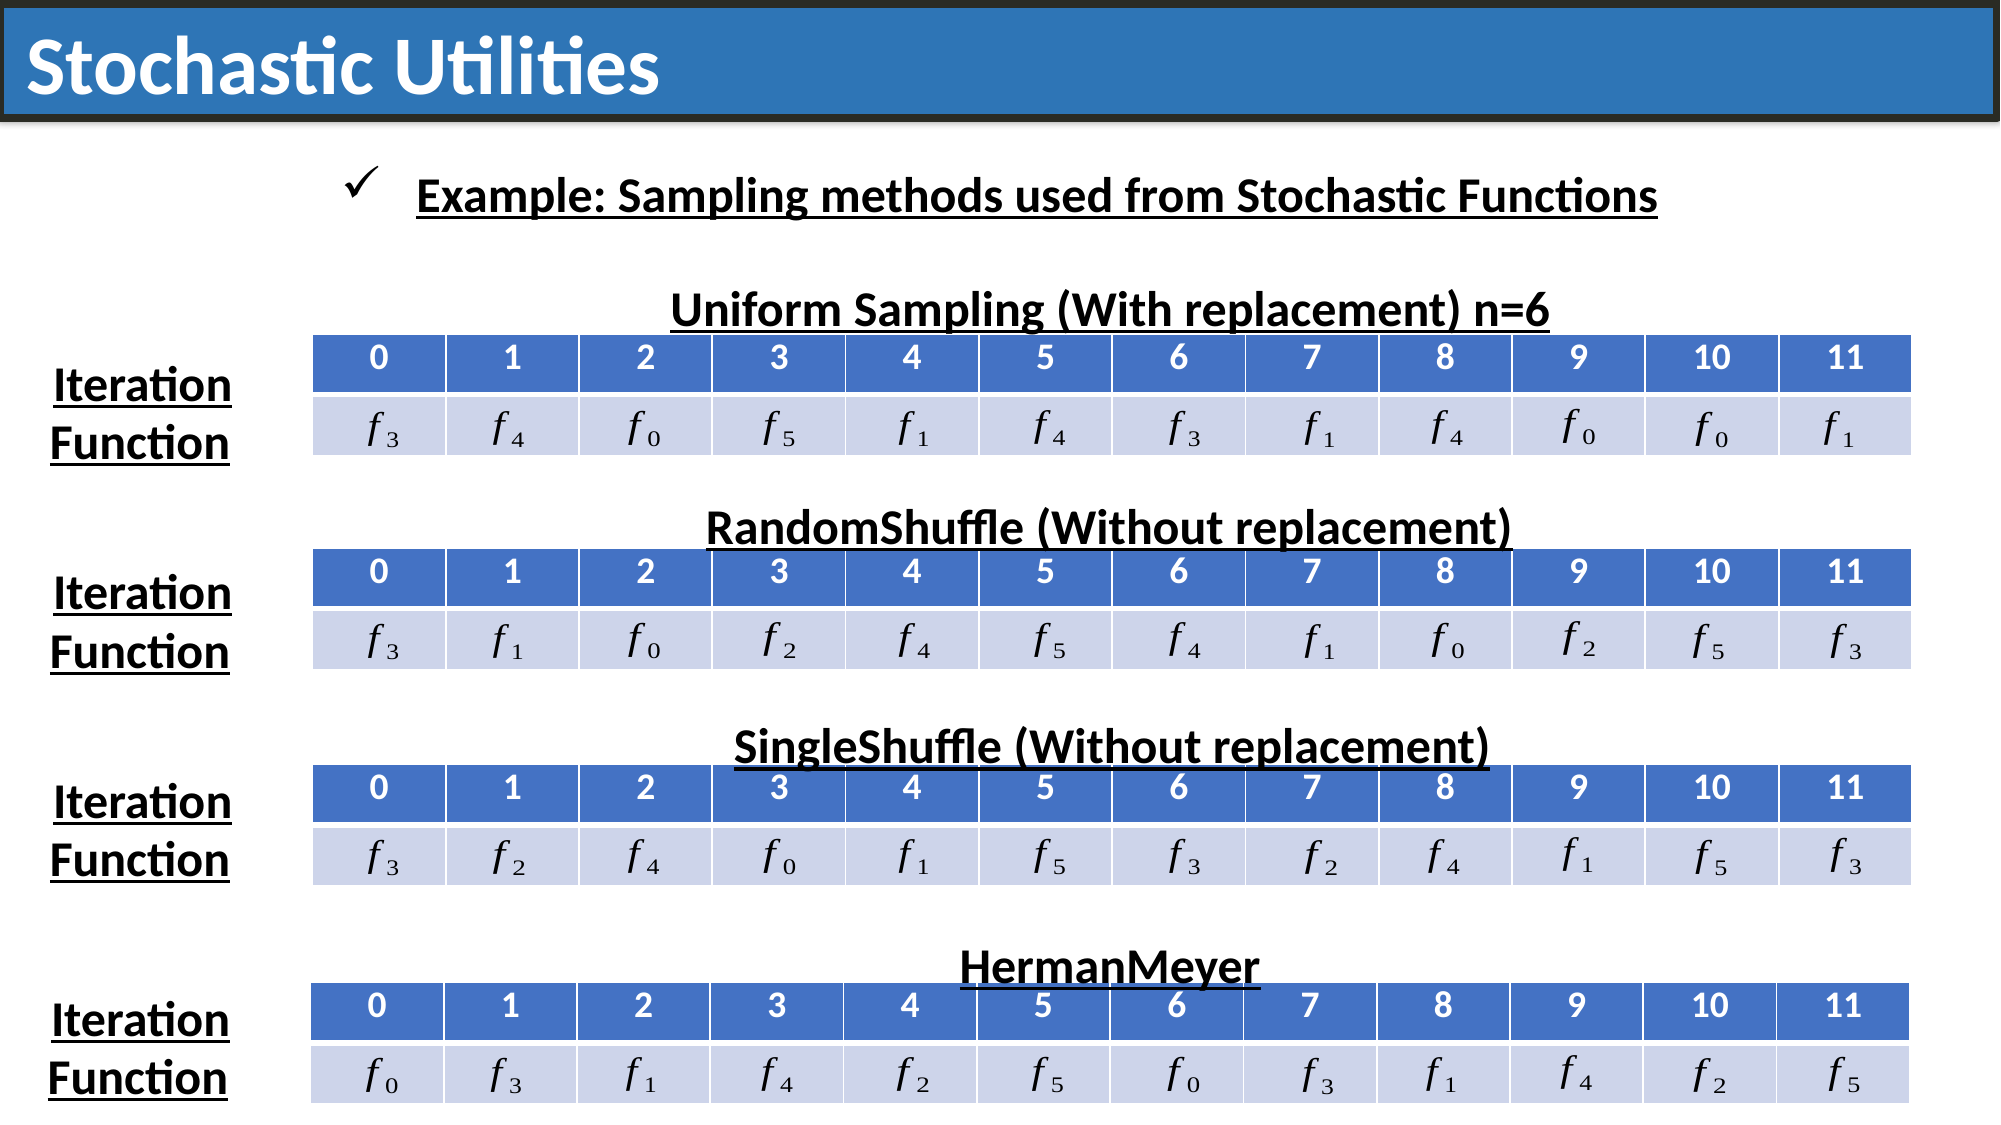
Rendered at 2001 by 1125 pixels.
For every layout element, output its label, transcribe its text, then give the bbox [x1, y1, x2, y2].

table_cell [1113, 397, 1245, 455]
table_header 5 [980, 344, 1111, 392]
text_box [760, 616, 797, 663]
text_box [1301, 405, 1336, 452]
table_header 7 [1246, 344, 1378, 392]
text_box [364, 833, 400, 881]
table_header 7 [1244, 983, 1376, 1040]
text_box [1301, 617, 1336, 664]
text_box [893, 1051, 930, 1098]
text_box [1692, 405, 1729, 453]
table_cell [1777, 1046, 1909, 1103]
text_box [1559, 614, 1597, 662]
table_header 8 [1380, 765, 1511, 822]
text_box Example: Sampling methods used from Stochastic Functions [334, 155, 1666, 230]
text_box [1428, 616, 1466, 664]
text_box Uniform Sampling (With replacement) n=6 [662, 268, 1558, 344]
table_header 2 [578, 983, 709, 1040]
table_header 4 [844, 983, 976, 1040]
table_header 9 [1513, 549, 1644, 606]
table_header 1 [447, 765, 578, 822]
text_box [1423, 1051, 1457, 1098]
table_cell [1380, 397, 1511, 455]
table_cell [580, 397, 711, 455]
table_header 6 [1113, 344, 1245, 392]
text_box Iteration [45, 343, 241, 402]
table_cell [1111, 1046, 1243, 1103]
text_box [760, 404, 796, 452]
text_box [895, 616, 932, 664]
text_box [1031, 616, 1067, 664]
table_header 9 [1513, 765, 1644, 822]
table_header 3 [713, 562, 845, 606]
table_cell [313, 828, 445, 885]
table_header 5 [980, 782, 1111, 822]
table_cell [844, 1046, 976, 1103]
text_box Function [0, 818, 278, 894]
table_header 8 [1380, 344, 1511, 392]
table_cell [1646, 611, 1778, 669]
table_cell [713, 397, 845, 455]
text_box [1029, 1050, 1064, 1098]
text_box [1825, 1050, 1861, 1098]
table_header 1 [447, 549, 578, 606]
table_cell [447, 397, 578, 455]
table_cell [713, 611, 845, 669]
text_box [489, 617, 524, 664]
table_header 0 [311, 983, 443, 1040]
table_header 9 [1513, 335, 1644, 392]
table_header 3 [713, 344, 845, 392]
table_cell [445, 1046, 576, 1103]
table_header 7 [1246, 562, 1378, 606]
text_box [364, 617, 400, 665]
text_box HermanMeyer [952, 925, 1269, 1001]
table_header 8 [1378, 983, 1509, 1040]
text_box [1164, 1050, 1201, 1098]
text_box Iteration [45, 760, 241, 818]
text_box Iteration [43, 978, 238, 1037]
text_box Function [0, 1037, 276, 1112]
table_header 10 [1646, 335, 1778, 392]
text_box [489, 405, 526, 452]
table_cell [1513, 397, 1644, 455]
table_cell [1646, 397, 1778, 455]
table_header 9 [1511, 983, 1642, 1040]
table_cell [980, 397, 1111, 455]
table_header 7 [1246, 782, 1378, 822]
text_box [1689, 617, 1725, 665]
text_box [1166, 616, 1203, 663]
text_box RandomShuffle (Without replacement) [698, 487, 1527, 562]
table_cell [1511, 1046, 1642, 1103]
table_header 0 [313, 765, 445, 822]
text_box [625, 833, 662, 880]
text_box [625, 616, 662, 664]
text_box [1690, 1052, 1727, 1099]
table_header 0 [313, 549, 445, 606]
table_cell [1113, 828, 1245, 885]
table_header 5 [980, 562, 1111, 606]
table_header 11 [1780, 765, 1911, 822]
text_box [1166, 404, 1202, 452]
text_box Function [0, 610, 278, 686]
table_cell [1244, 1046, 1376, 1103]
table_cell [1513, 611, 1644, 669]
text_box [895, 833, 930, 880]
text_box [1692, 833, 1728, 881]
table_header 6 [1113, 782, 1245, 822]
text_box [1428, 404, 1465, 451]
table_cell [580, 611, 711, 669]
table_header 2 [580, 549, 711, 606]
table_header 11 [1780, 549, 1911, 606]
text_box Function [0, 402, 278, 477]
text_box [1557, 1049, 1595, 1096]
table_header 1 [445, 983, 576, 1040]
table_cell [980, 611, 1111, 669]
text_box [1299, 1052, 1335, 1099]
table_header 11 [1777, 983, 1909, 1040]
table_cell [1780, 397, 1911, 455]
table_cell [846, 611, 978, 669]
table_header 10 [1644, 983, 1776, 1040]
text_box [362, 1052, 400, 1099]
text_box [1827, 617, 1863, 665]
table_cell [980, 828, 1111, 885]
text_box Stochastic Utilities [0, 3, 1998, 119]
text_box [1425, 832, 1462, 880]
table_cell [846, 828, 978, 885]
text_box [1820, 405, 1855, 452]
table_cell [846, 397, 978, 455]
table_header 10 [1646, 765, 1778, 822]
table_header 10 [1646, 549, 1778, 606]
table_cell [313, 611, 445, 669]
table_cell [1780, 828, 1911, 885]
table_header 1 [447, 335, 578, 392]
text_box [1559, 831, 1594, 878]
table_header 4 [846, 344, 978, 392]
table_header 4 [846, 562, 978, 606]
table_header 5 [978, 1001, 1109, 1040]
text_box [1827, 832, 1863, 880]
table_cell [1380, 611, 1511, 669]
text_box [758, 1050, 795, 1098]
text_box [760, 832, 797, 880]
table_header 11 [1780, 335, 1911, 392]
table_cell [1646, 828, 1778, 885]
table_cell [1378, 1046, 1509, 1103]
table_header 3 [711, 983, 843, 1040]
text_box [1559, 402, 1597, 450]
text_box [487, 1052, 523, 1099]
text_box Iteration [45, 552, 241, 610]
table_cell [578, 1046, 709, 1103]
text_box [895, 404, 930, 452]
table_header 2 [580, 335, 711, 392]
table_cell [447, 611, 578, 669]
table_header 3 [713, 765, 845, 822]
text_box [1031, 832, 1067, 880]
text_box [623, 1051, 657, 1098]
table_cell [1644, 1046, 1776, 1103]
table_header 8 [1380, 562, 1511, 606]
table_header 6 [1113, 562, 1245, 606]
text_box [364, 405, 400, 453]
text_box [489, 833, 527, 881]
table_header 6 [1111, 1001, 1243, 1040]
table_cell [1246, 611, 1378, 669]
table_cell [1246, 397, 1378, 455]
table_cell [311, 1046, 443, 1103]
table_header 0 [313, 335, 445, 392]
table_cell [1380, 828, 1511, 885]
table_cell [713, 828, 845, 885]
table_cell [580, 828, 711, 885]
text_box SingleShuffle (Without replacement) [726, 706, 1499, 782]
text_box [1031, 404, 1068, 451]
table_cell [447, 828, 578, 885]
table_cell [313, 397, 445, 455]
text_box [625, 404, 662, 452]
table_header 2 [580, 765, 711, 822]
table_cell [711, 1046, 843, 1103]
table_cell [1113, 611, 1245, 669]
table_cell [1246, 828, 1378, 885]
table_cell [978, 1046, 1109, 1103]
text_box [1166, 832, 1202, 880]
table_header 4 [846, 782, 978, 822]
table_cell [1780, 611, 1911, 669]
table_cell [1513, 828, 1644, 885]
text_box [1301, 833, 1339, 881]
